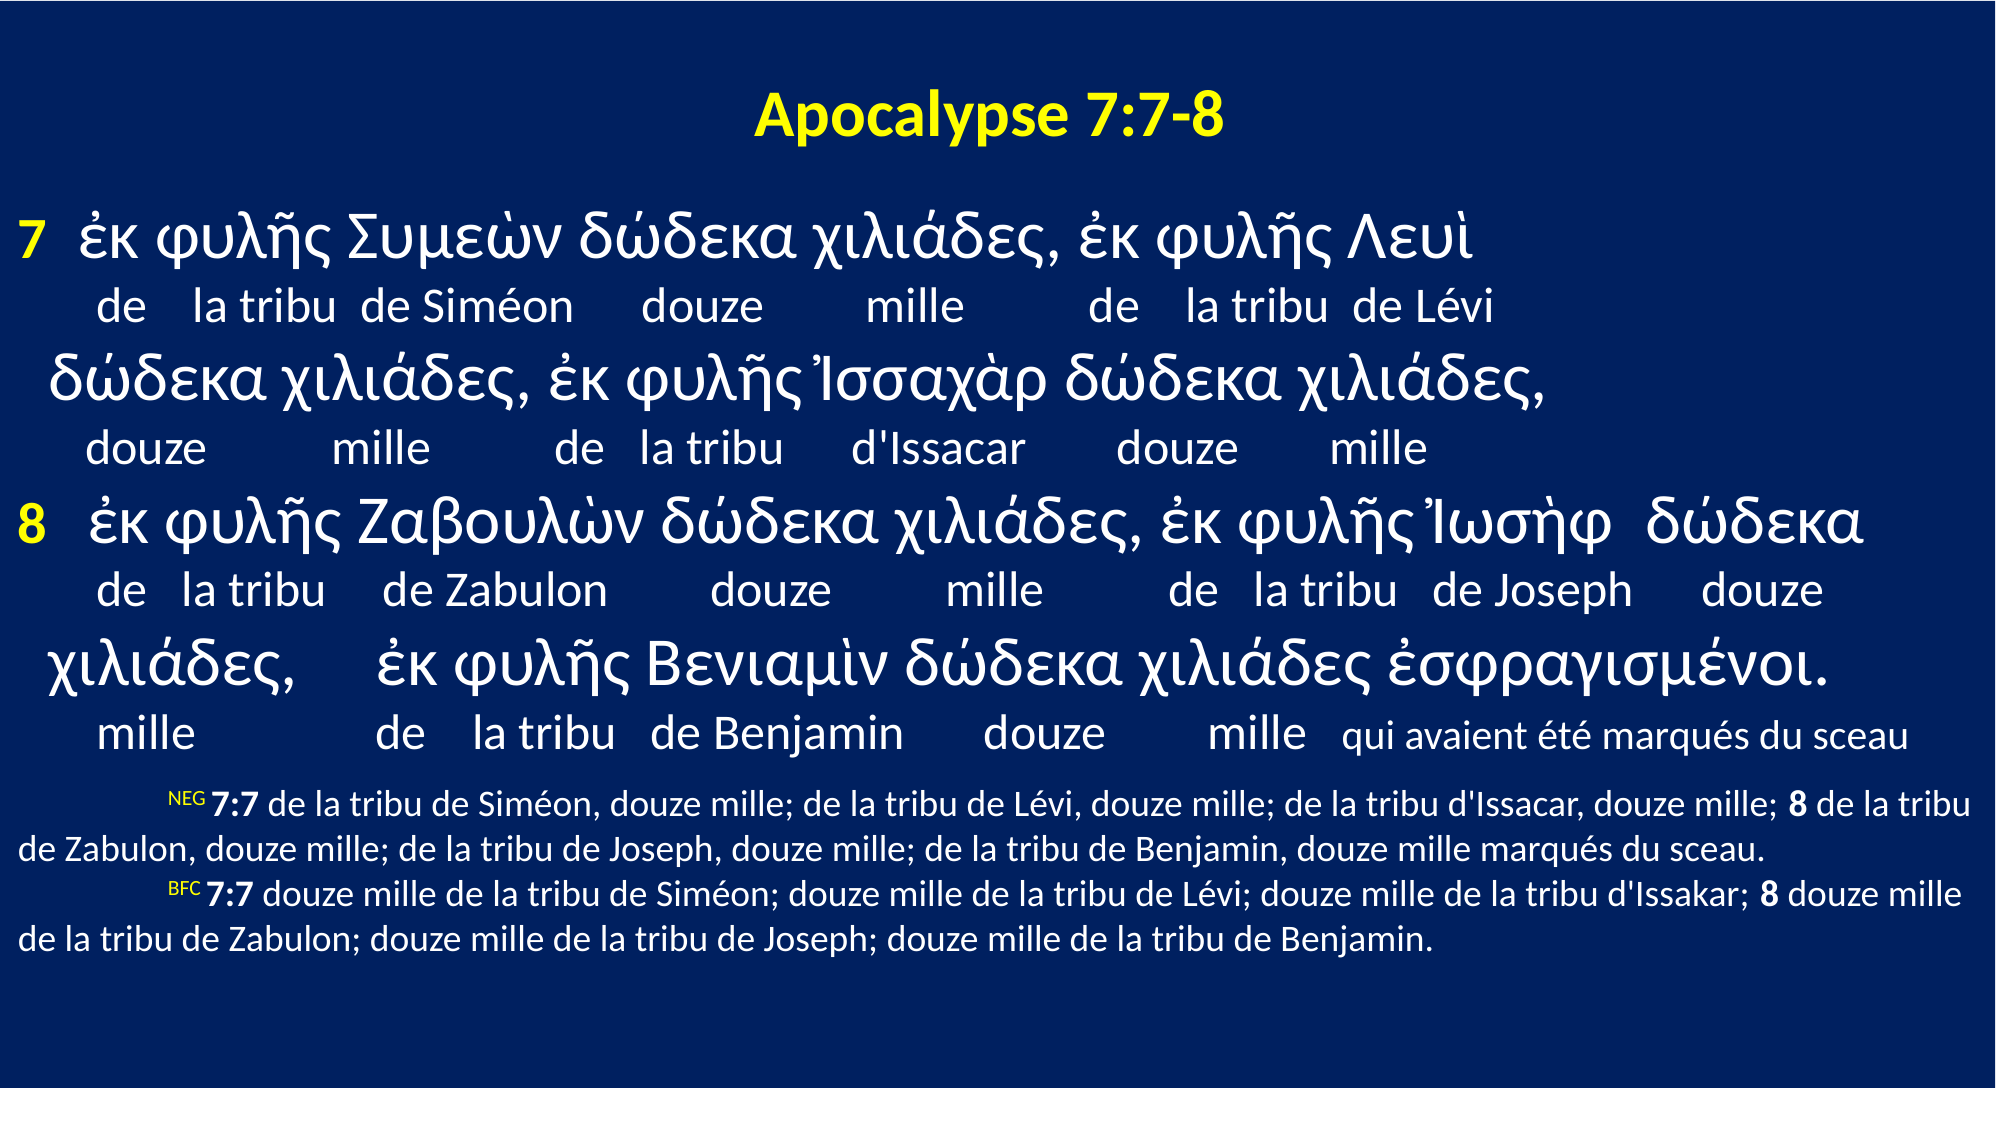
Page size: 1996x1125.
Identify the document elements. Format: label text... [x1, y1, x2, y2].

text_box Apocalypse 7:7-8 7 ἐκ φυλῆς Συμεὼν δώδεκα χιλιάδες, ἐκ φυλῆς Λευὶ de la tribu de Siméon douze mille de la tribu de Lévi δώδεκα χιλιάδες, ἐκ φυλῆς Ἰσσαχὰρ δώδεκα χιλιάδες, douze mille de la tribu d'Issacar douze mille 8 ἐκ φυλῆς Ζαβουλὼν δώδεκα χιλιάδες, ἐκ φυλῆς Ἰωσὴφ δώδεκα de la tribu de Zabulon douze mille de la tribu de Joseph douze χιλιάδες, ἐκ φυλῆς Βενιαμὶν δώδεκα χιλιάδες ἐσφραγισμένοι. mille de la tribu de Benjamin douze mille qui avaient été marqués du sceau NEG 7:7 de la tribu de Siméon, douze mille; de la tribu de Lévi, douze mille; de la tribu d'Issacar, douze mille; 8 de la tribu de Zabulon, douze mille; de la tribu de Joseph, douze mille; de la tribu de Benjamin, douze mille marqués du sceau. BFC 7:7 douze mille de la tribu de Siméon; douze mille de la tribu de Lévi; douze mille de la tribu d'Issakar; 8 douze mille de la tribu de Zabulon; douze mille de la tribu de Joseph; douze mille de la tribu de Benjamin. [0, 0, 1996, 1088]
